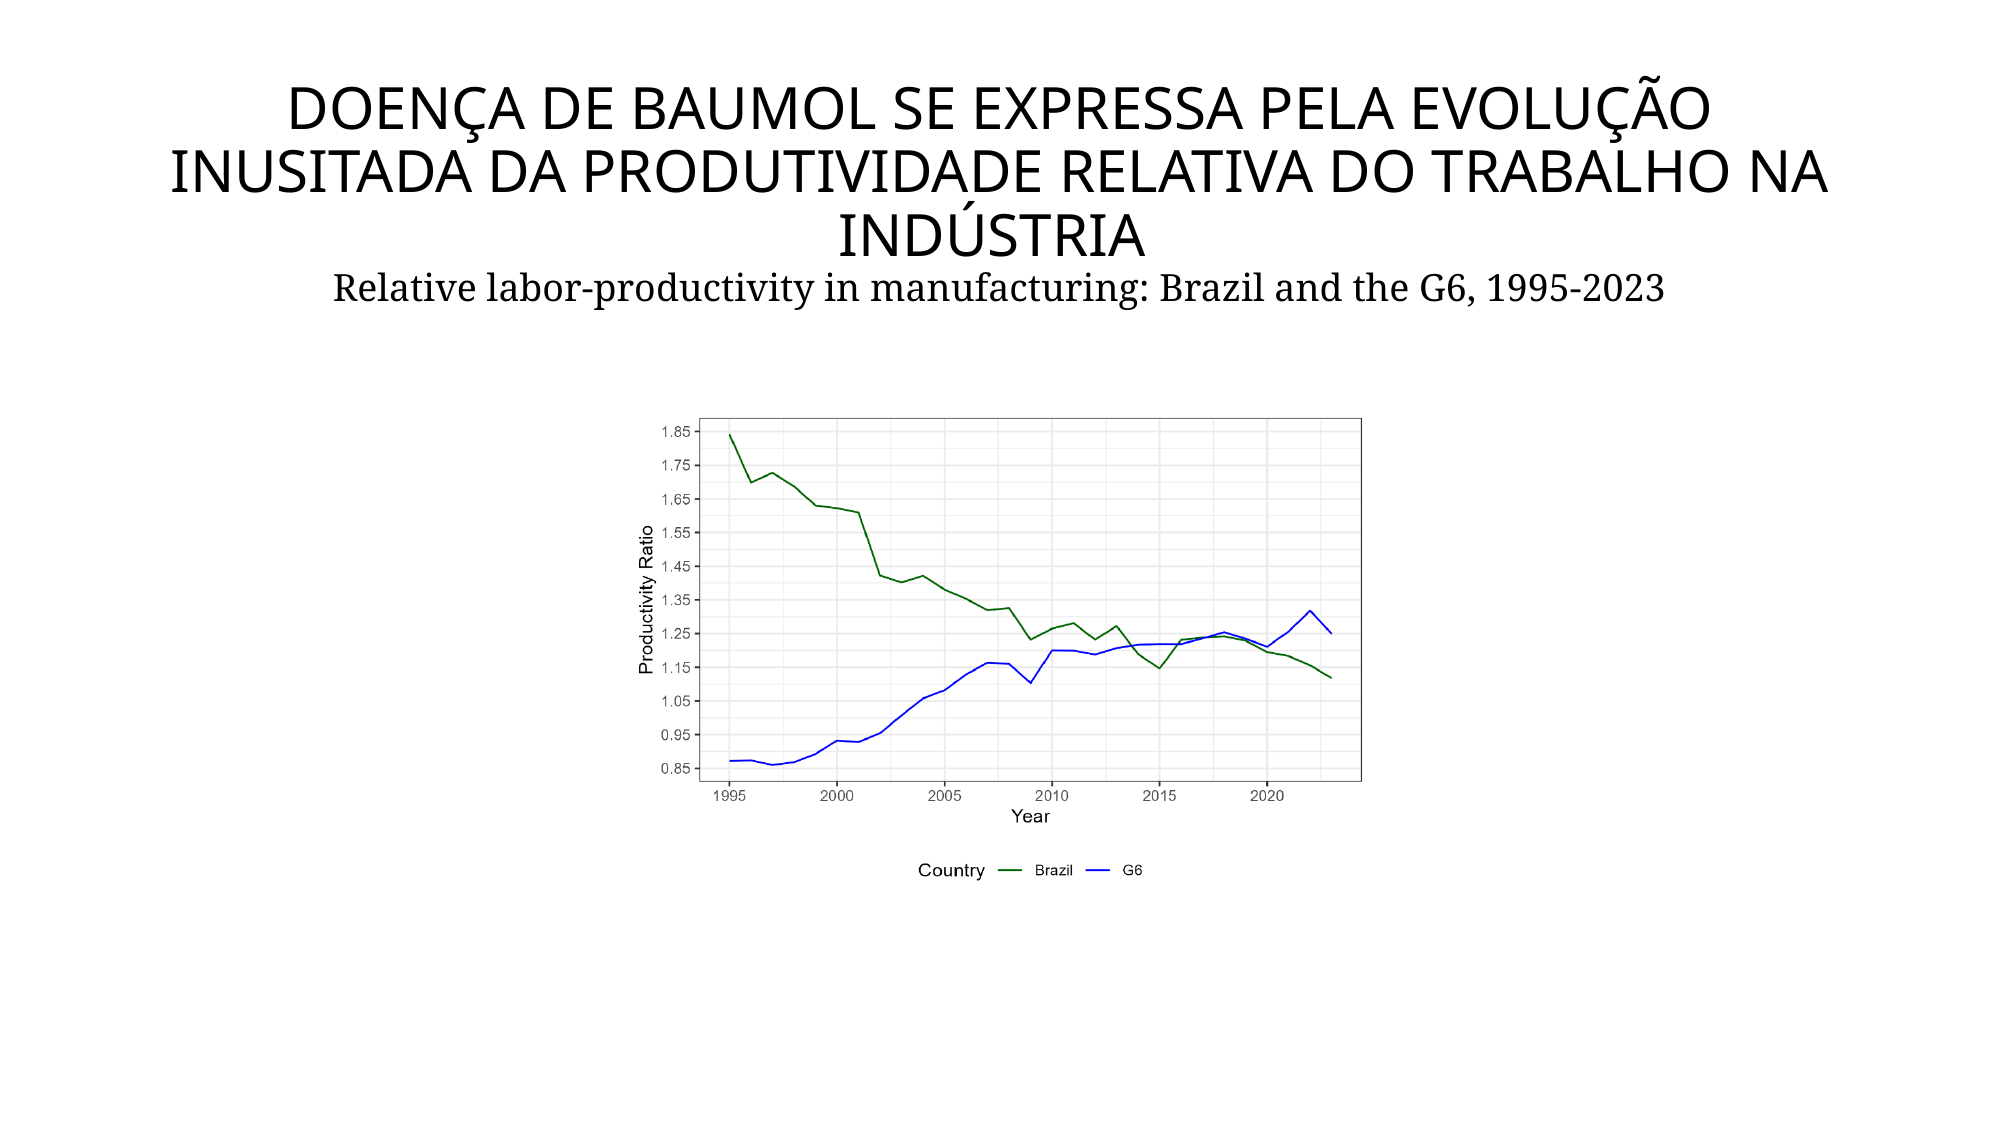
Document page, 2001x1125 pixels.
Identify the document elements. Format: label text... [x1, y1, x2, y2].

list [628, 408, 1372, 905]
title DOENÇA DE BAUMOL SE EXPRESSA PELA EVOLUÇÃO INUSITADA DA PRODUTIVIDADE RELATIVA DO TRABALHO NA INDÚSTRIA Relative labor-productivity in manufacturing: Brazil and the G6, 1995-2023 [137, 59, 1863, 409]
